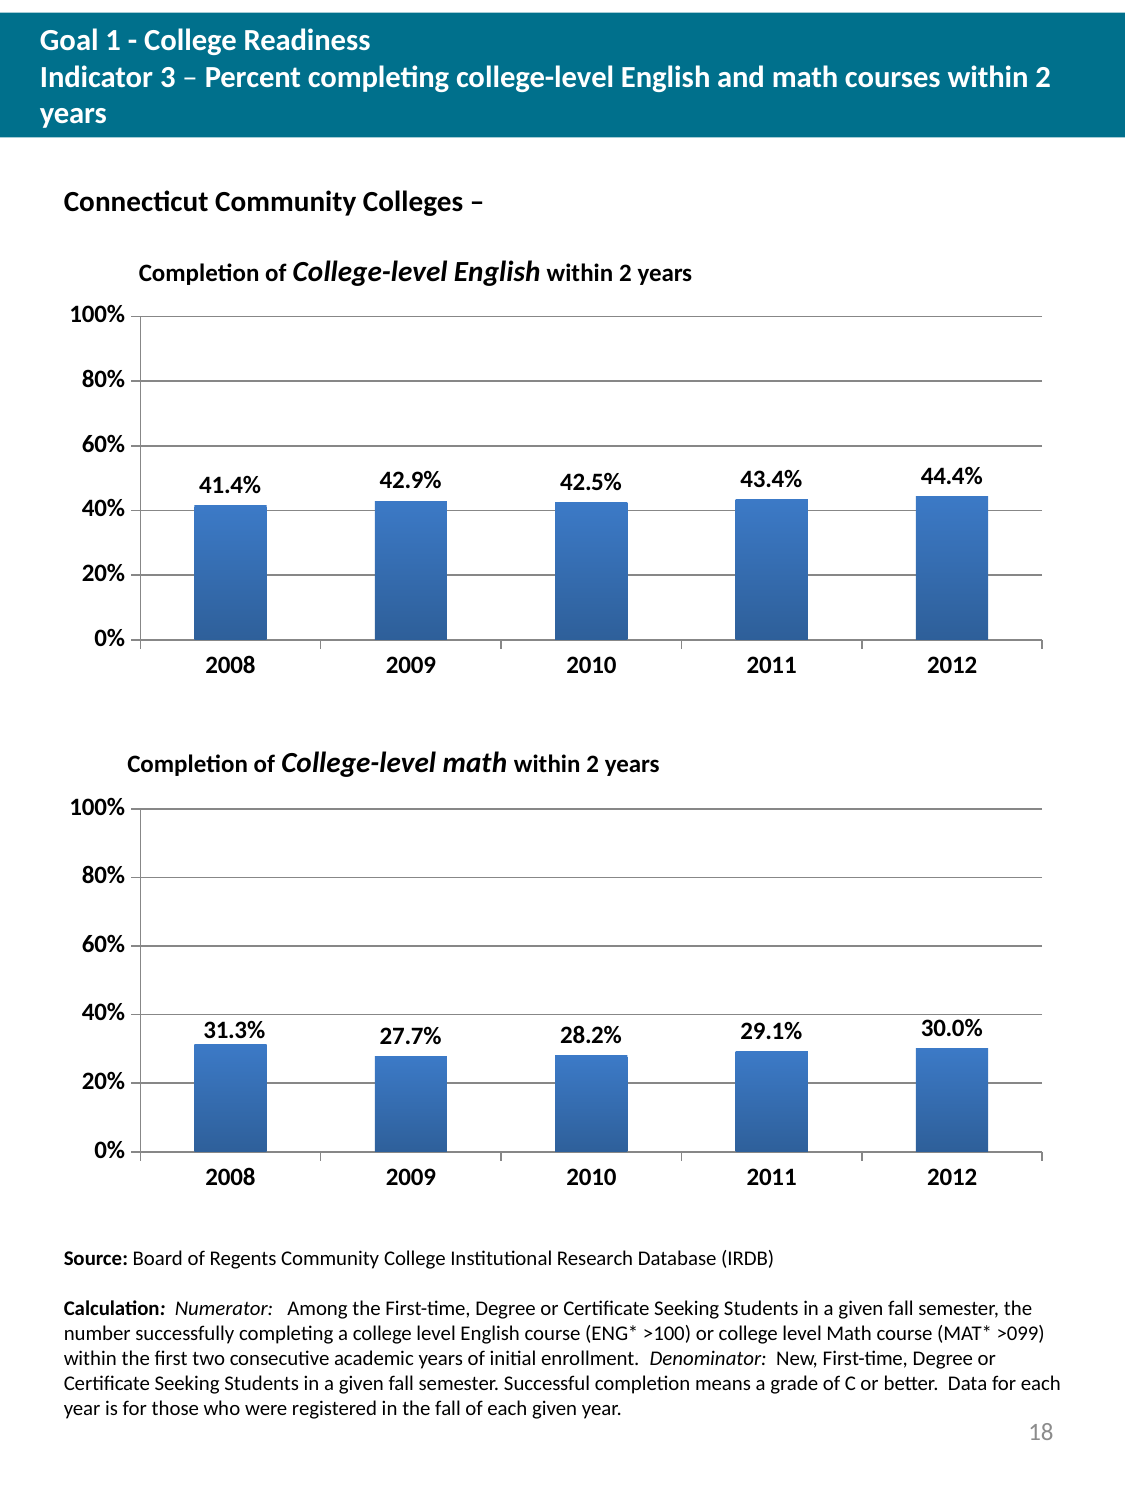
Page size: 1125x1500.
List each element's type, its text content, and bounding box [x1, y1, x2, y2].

chart [48, 787, 1063, 1201]
chart [48, 295, 1063, 688]
slide_number 18 [806, 1390, 1069, 1471]
text_box Completion of College-level math within 2 years [112, 735, 1063, 786]
text_box [0, 10, 1125, 140]
text_box Source: Board of Regents Community College Institutional Research Database (IRDB) Calculation: Numerator: Among the First-time, Degree or Certificate Seeking Students in a given fall semester, the number successfully completing a college level English course (ENG* >100) or college level Math course (MAT* >099) within the first two consecutive academic years of initial enrollment. Denominator: New, First-time, Degree or Certificate Seeking Students in a given fall semester. Successful completion means a grade of C or better. Data for each year is for those who were registered in the fall of each given year. [48, 1237, 1081, 1428]
title Goal 1 - College Readiness Indicator 3 – Percent completing college-level English and math courses within 2 years [24, 12, 1125, 138]
text_box Connecticut Community Colleges – Completion of College-level English within 2 years [48, 174, 1125, 295]
